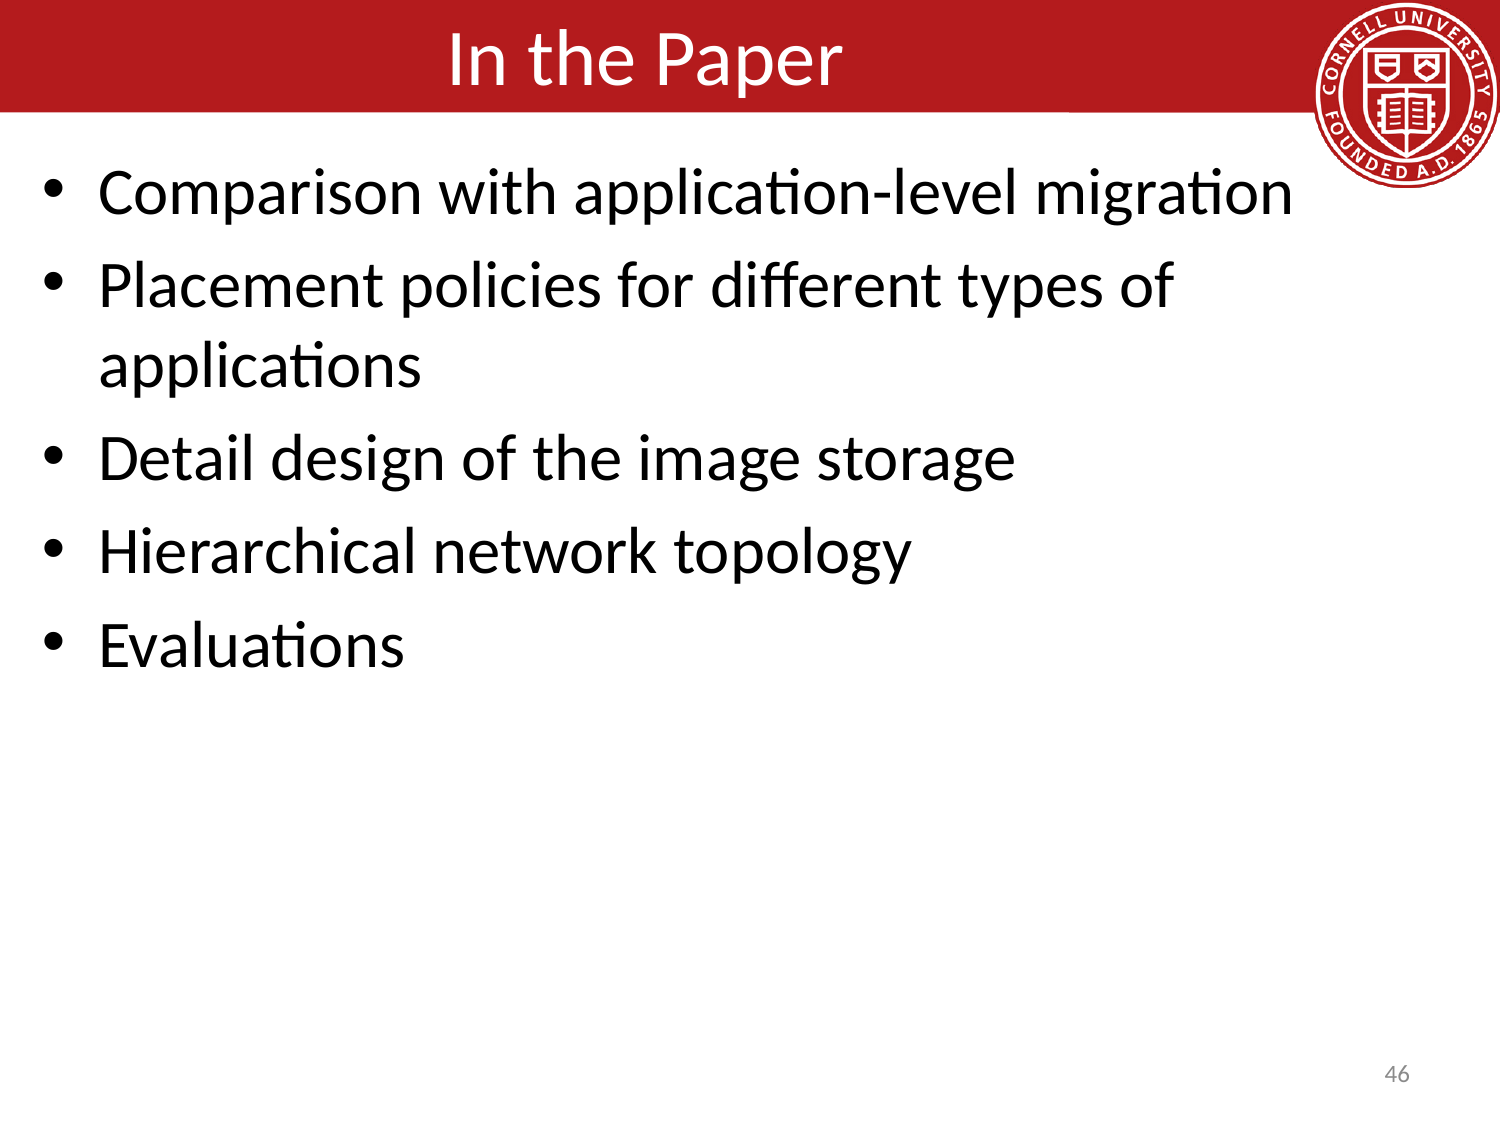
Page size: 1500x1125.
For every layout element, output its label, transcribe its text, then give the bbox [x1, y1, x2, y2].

picture [1312, 0, 1500, 188]
slide_number 46 [1074, 1042, 1425, 1103]
title In the Paper [0, 0, 1292, 110]
list Comparison with application-level migration Placement policies for different types of applications Detail design of the image storage Hierarchical network topology Evaluations [26, 139, 1471, 1005]
